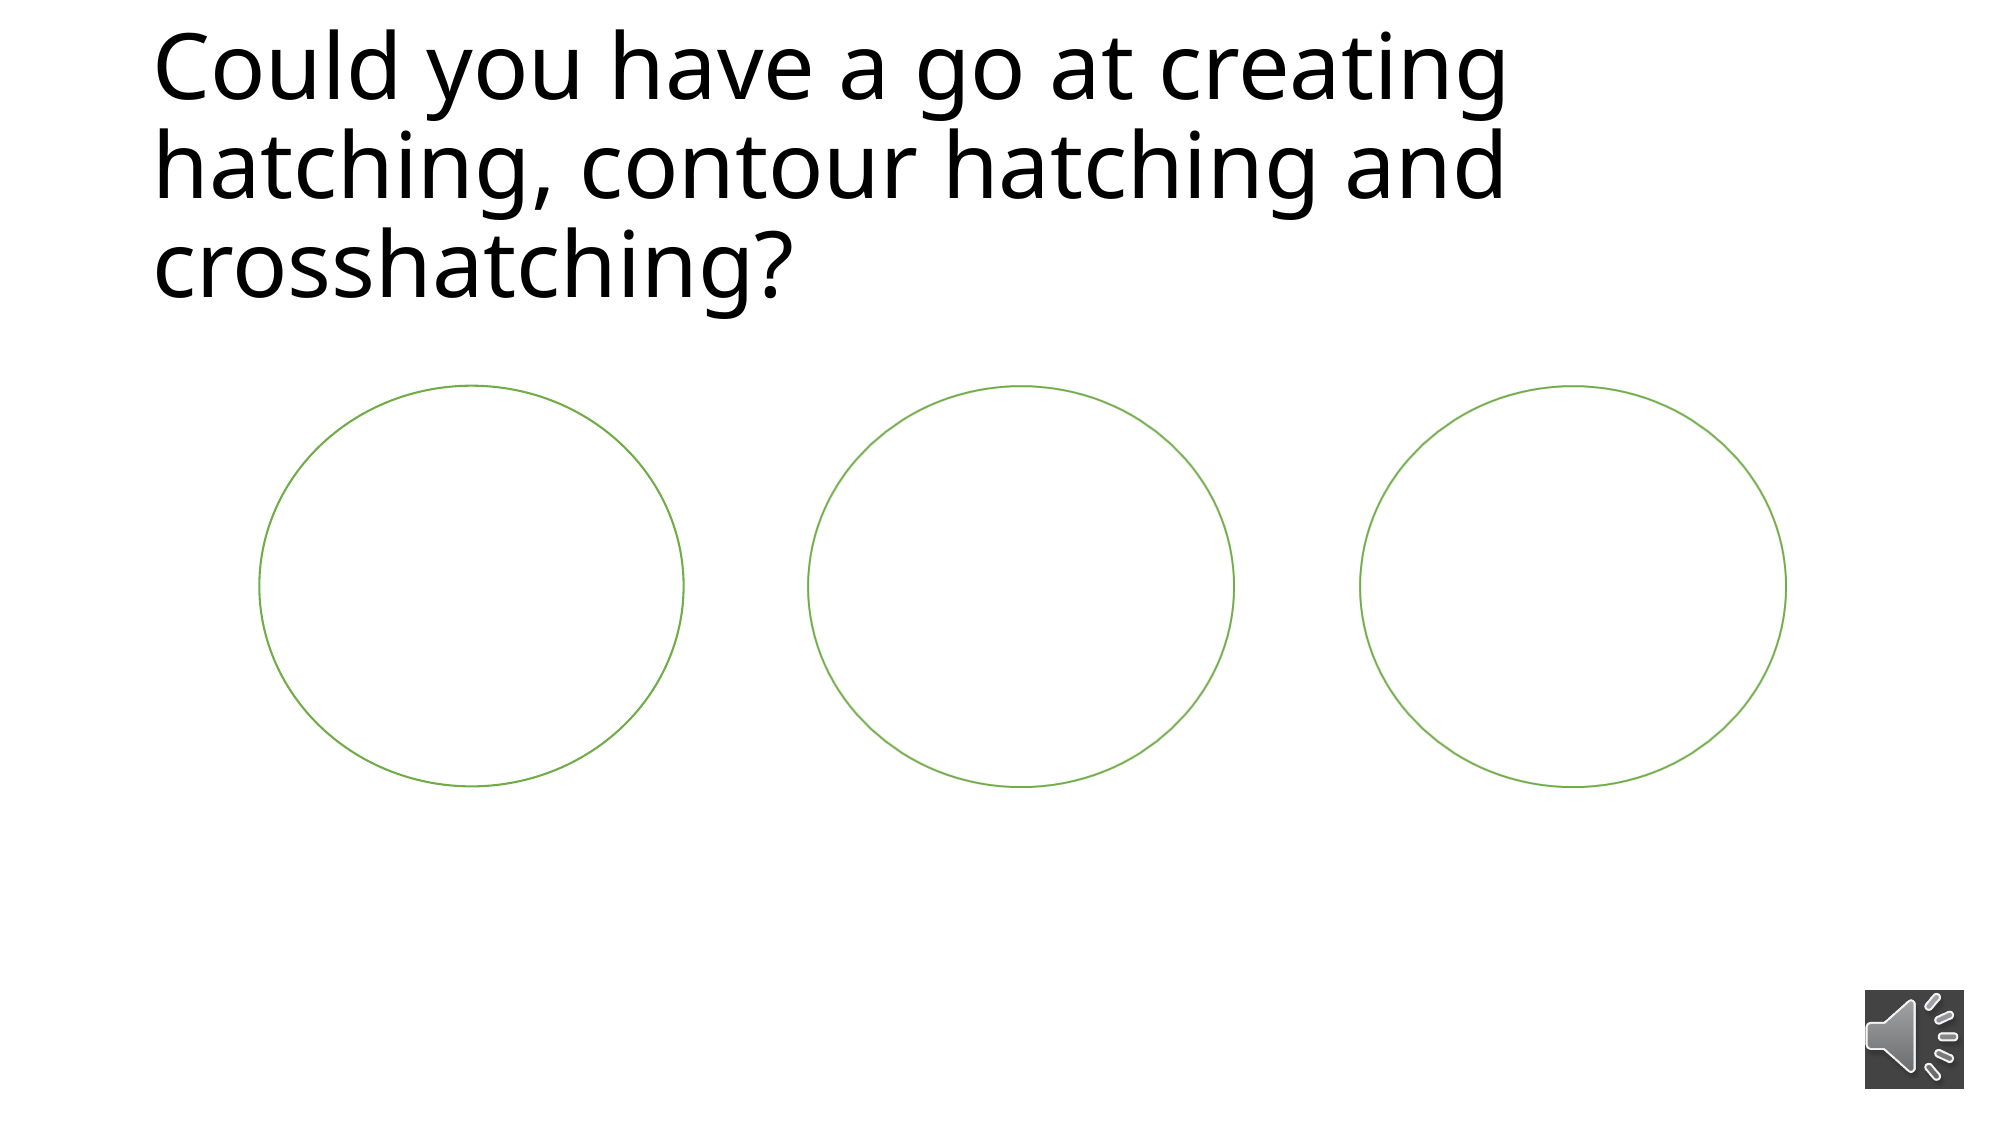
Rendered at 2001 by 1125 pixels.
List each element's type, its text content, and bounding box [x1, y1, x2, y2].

picture [1359, 385, 1787, 788]
title Could you have a go at creating hatching, contour hatching and crosshatching? [137, 59, 1863, 278]
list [807, 385, 1235, 788]
picture [1864, 989, 1965, 1090]
text_box [258, 384, 685, 788]
